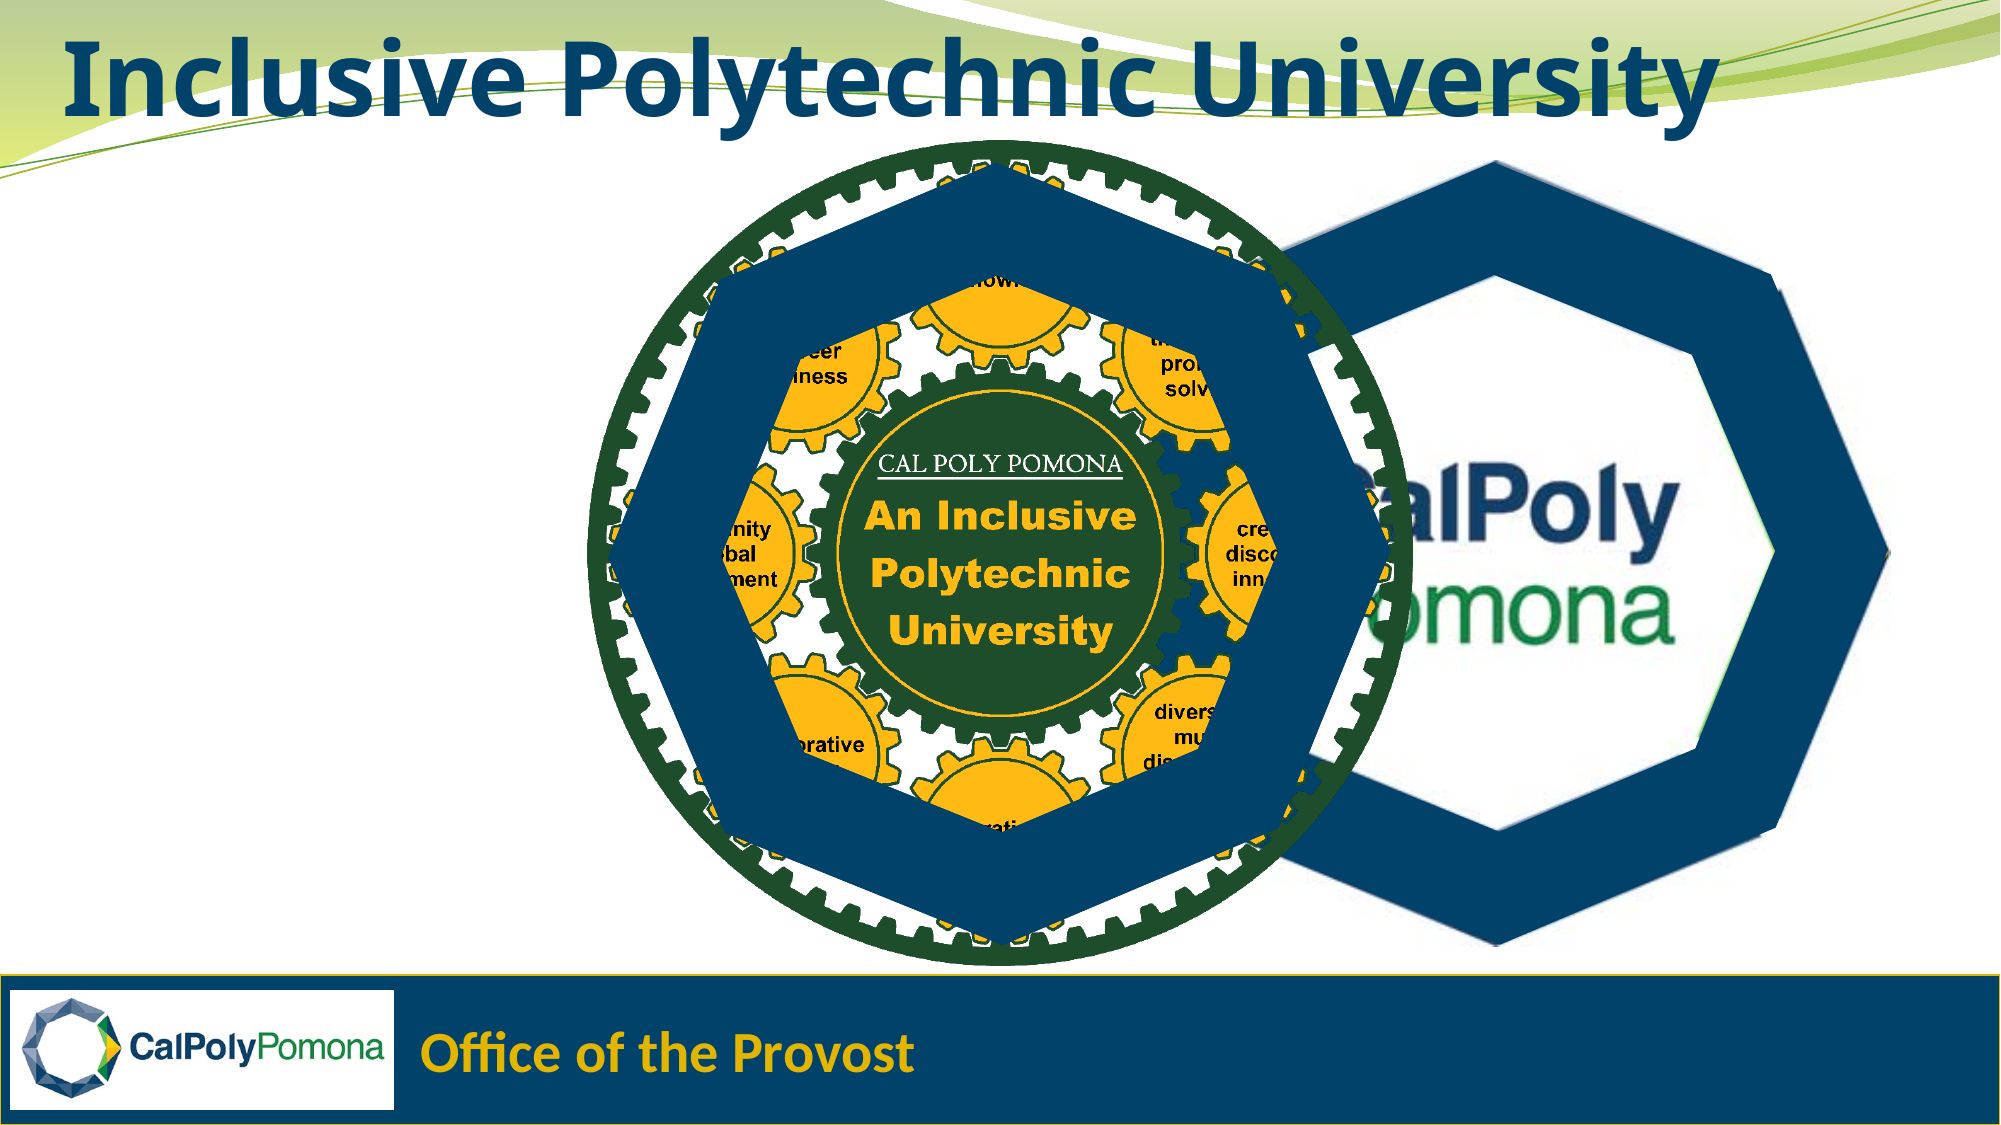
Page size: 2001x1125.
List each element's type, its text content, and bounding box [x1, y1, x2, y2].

text_box Office of the Provost [405, 1007, 931, 1092]
picture [587, 140, 1891, 966]
picture [10, 990, 394, 1110]
text_box Inclusive Polytechnic University [62, 0, 1938, 150]
text_box [0, 974, 2000, 1125]
